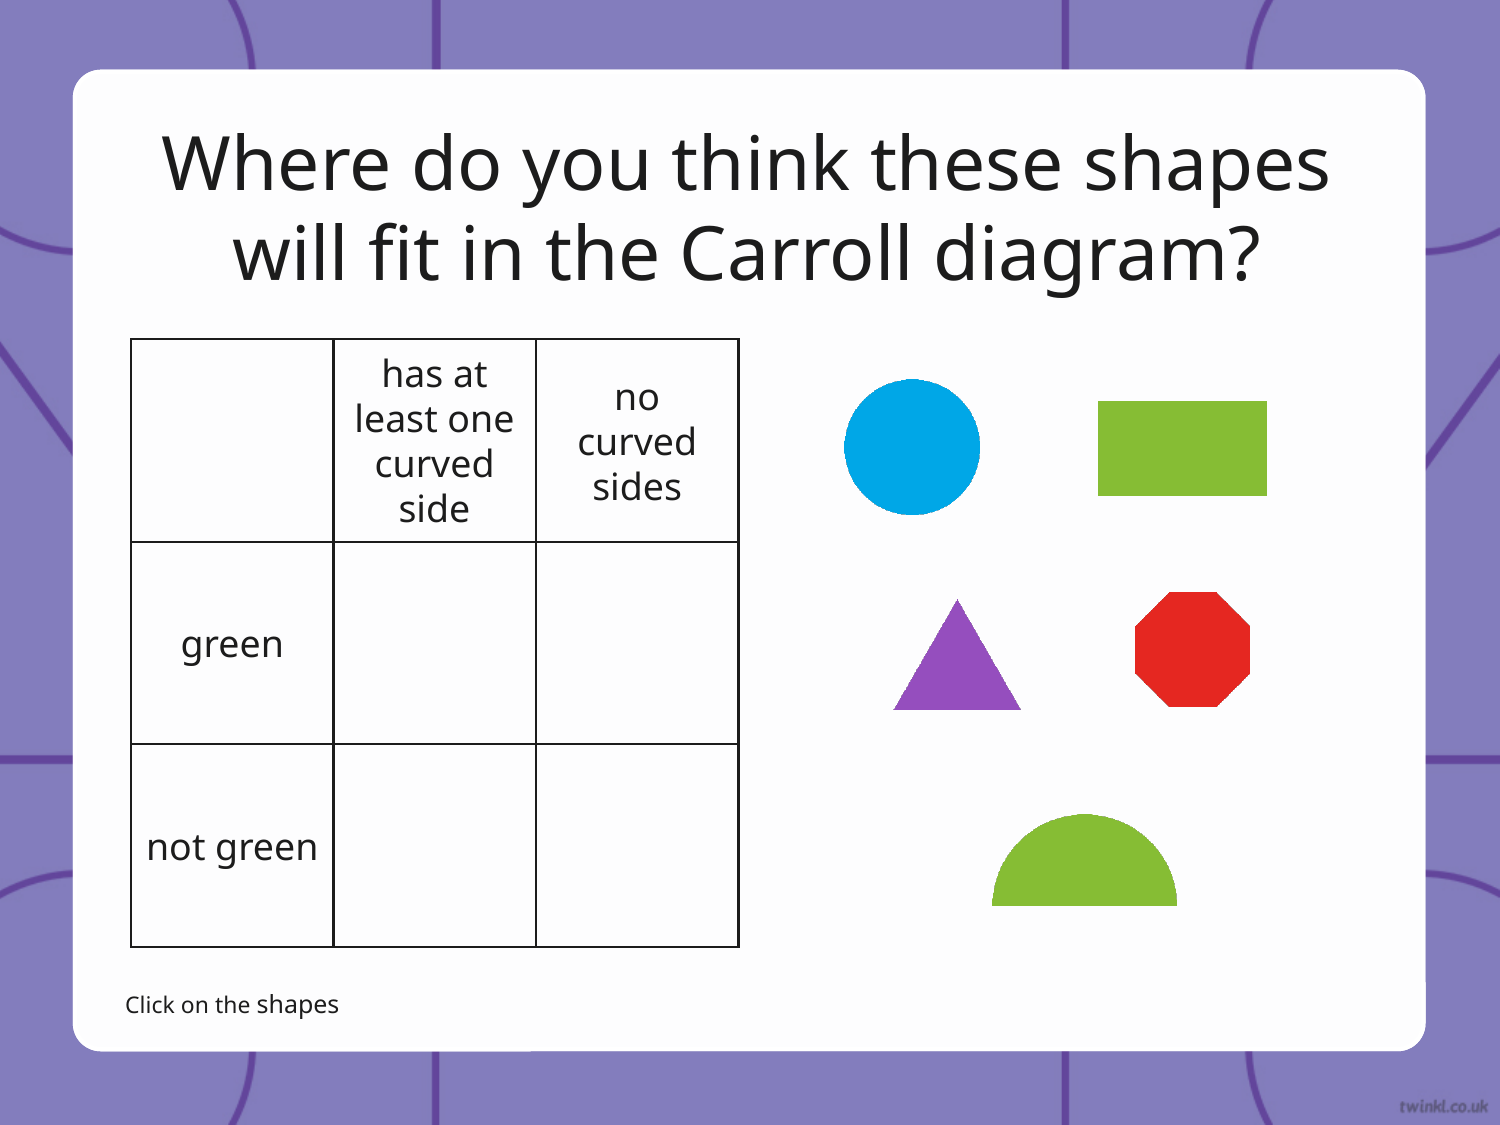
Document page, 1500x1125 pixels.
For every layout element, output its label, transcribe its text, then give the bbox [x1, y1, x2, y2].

text_box [535, 541, 740, 743]
text_box has at least one curved side [332, 338, 535, 541]
text_box Click on the shapes [110, 980, 355, 1026]
text_box [332, 743, 535, 948]
text_box green [130, 541, 332, 743]
text_box [130, 338, 332, 541]
text_box [535, 743, 740, 948]
text_box not green [130, 743, 332, 948]
picture [0, 0, 1500, 1125]
text_box no curved sides [535, 338, 740, 541]
text_box Where do you think these shapes will fit in the Carroll diagram? [133, 108, 1361, 303]
text_box [332, 541, 535, 743]
